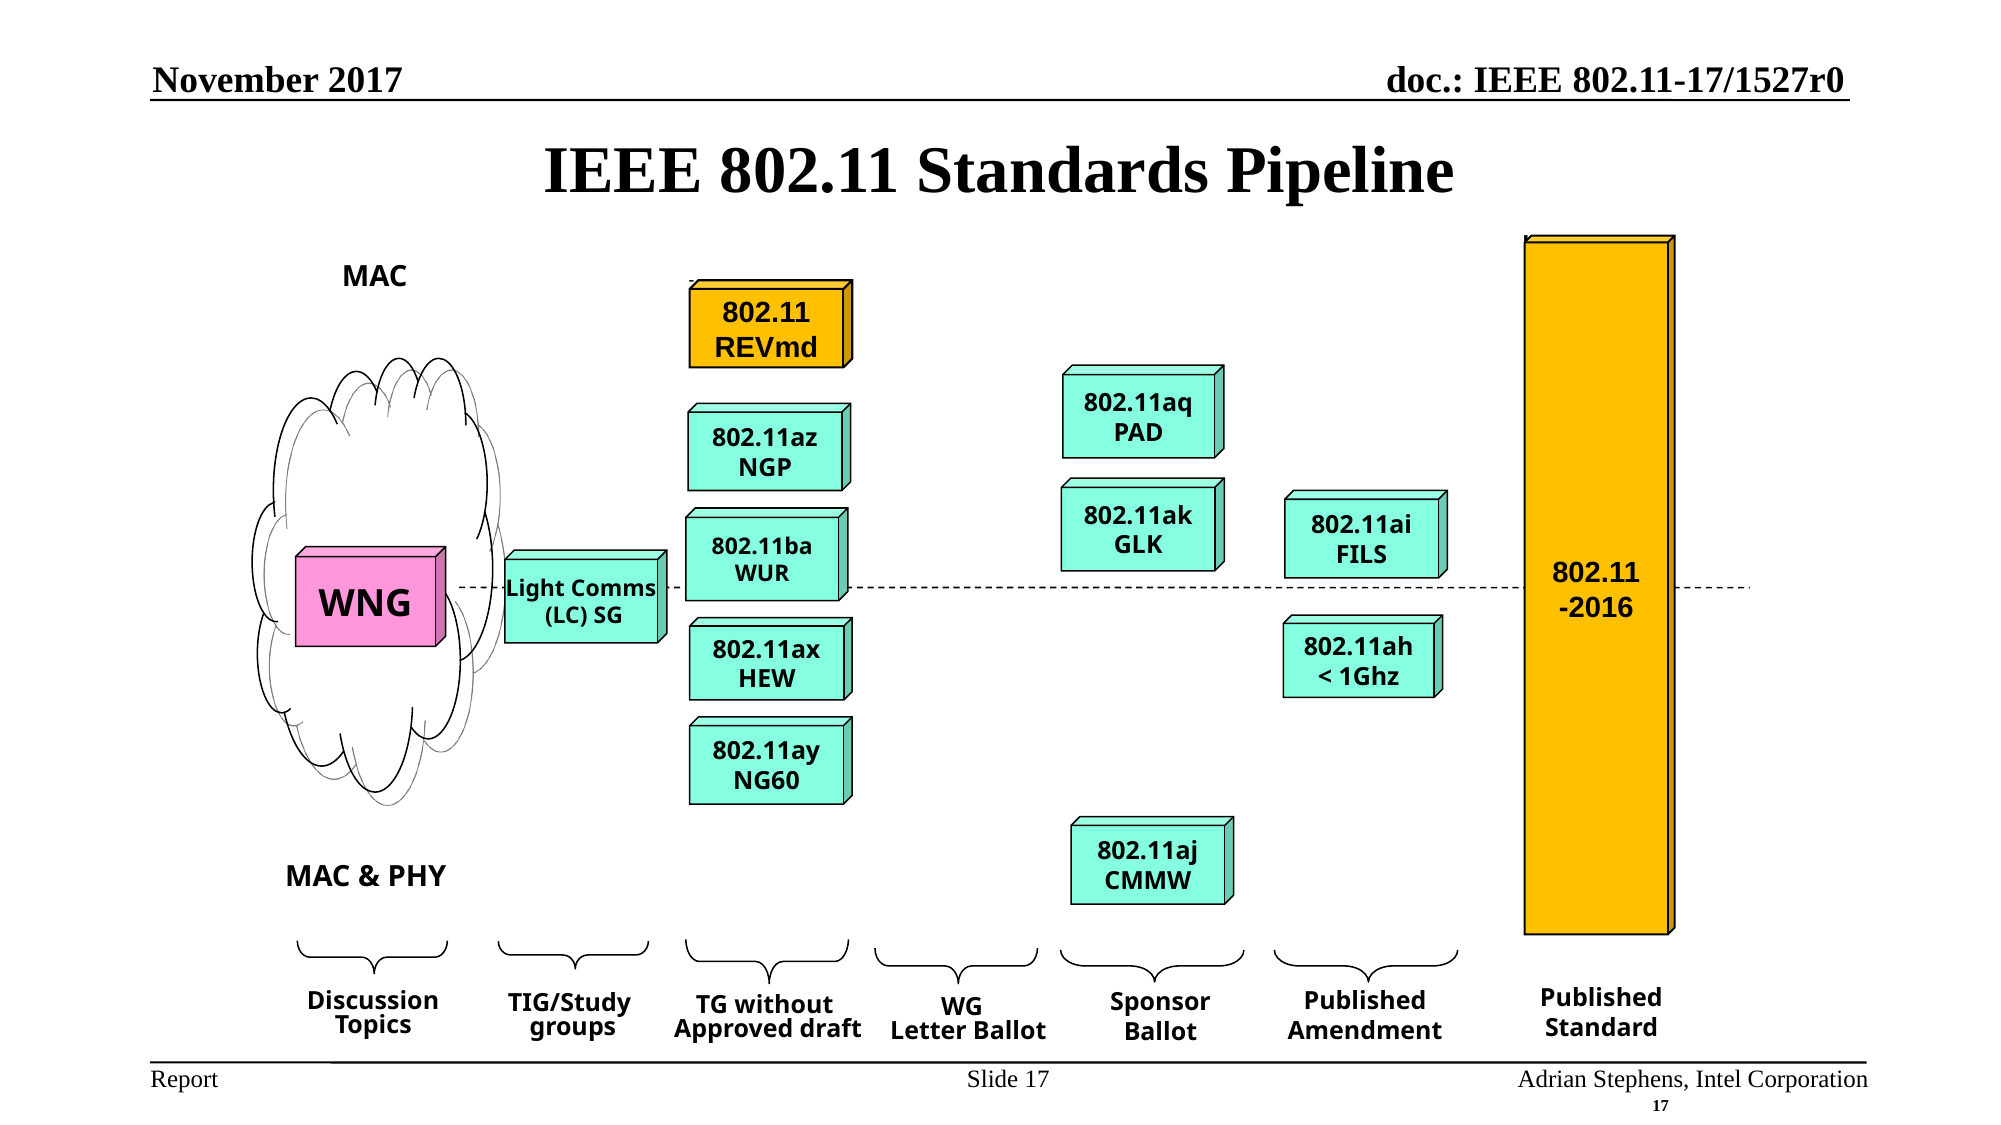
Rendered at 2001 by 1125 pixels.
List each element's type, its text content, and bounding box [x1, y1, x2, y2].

text_box 802.11 -2016 [1524, 235, 1675, 935]
text_box MAC & PHY [270, 850, 462, 900]
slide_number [686, 508, 847, 517]
text_box [685, 939, 849, 984]
text_box [874, 948, 1038, 984]
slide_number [152, 54, 406, 101]
slide_number Slide 18 [1283, 615, 1441, 623]
title IEEE 802.11 Standards Pipeline [362, 112, 1638, 219]
text_box 802.11 REVmd [689, 280, 853, 368]
text_box 802.11ah < 1Ghz [1283, 615, 1443, 698]
text_box 802.11az NGP [688, 403, 851, 491]
text_box 17 [1637, 1093, 1710, 1125]
text_box 802.11ba WUR [685, 507, 848, 601]
slide_number Slide 17 [966, 1061, 1051, 1093]
table_cell F [688, 404, 849, 412]
text_box Sponsor Ballot [1095, 978, 1226, 1054]
text_box 802.11ax HEW [689, 617, 853, 700]
text_box [1274, 949, 1458, 982]
text_box TIG/Study groups [470, 984, 675, 1048]
text_box Published Standard [1525, 974, 1678, 1049]
text_box 802.11aj CMMW [1071, 816, 1234, 905]
text_box MAC [327, 250, 423, 300]
text_box TG without Approved draft [659, 987, 877, 1051]
text_box Data as of 2017-10-05 [690, 280, 851, 288]
text_box WNG [295, 546, 446, 647]
footer Adrian Stephens, Intel Corporation [1512, 1061, 1869, 1093]
text_box 802.11ai FILS [1284, 490, 1448, 578]
text_box 802.11ay NG60 [689, 716, 853, 805]
footer Adrian Stephens, Intel Corporation [505, 550, 665, 559]
text_box 802.11aq PAD [1062, 365, 1224, 458]
text_box [1060, 949, 1244, 982]
text_box [297, 940, 448, 974]
text_box Light Comms (LC) SG [504, 550, 667, 643]
text_box Discussion Topics [280, 983, 467, 1046]
text_box 802.11ak GLK [1061, 478, 1225, 571]
text_box Published Amendment [1272, 977, 1458, 1052]
text_box [252, 358, 493, 793]
text_box [498, 941, 649, 969]
text_box WG Letter Ballot [875, 988, 1062, 1052]
